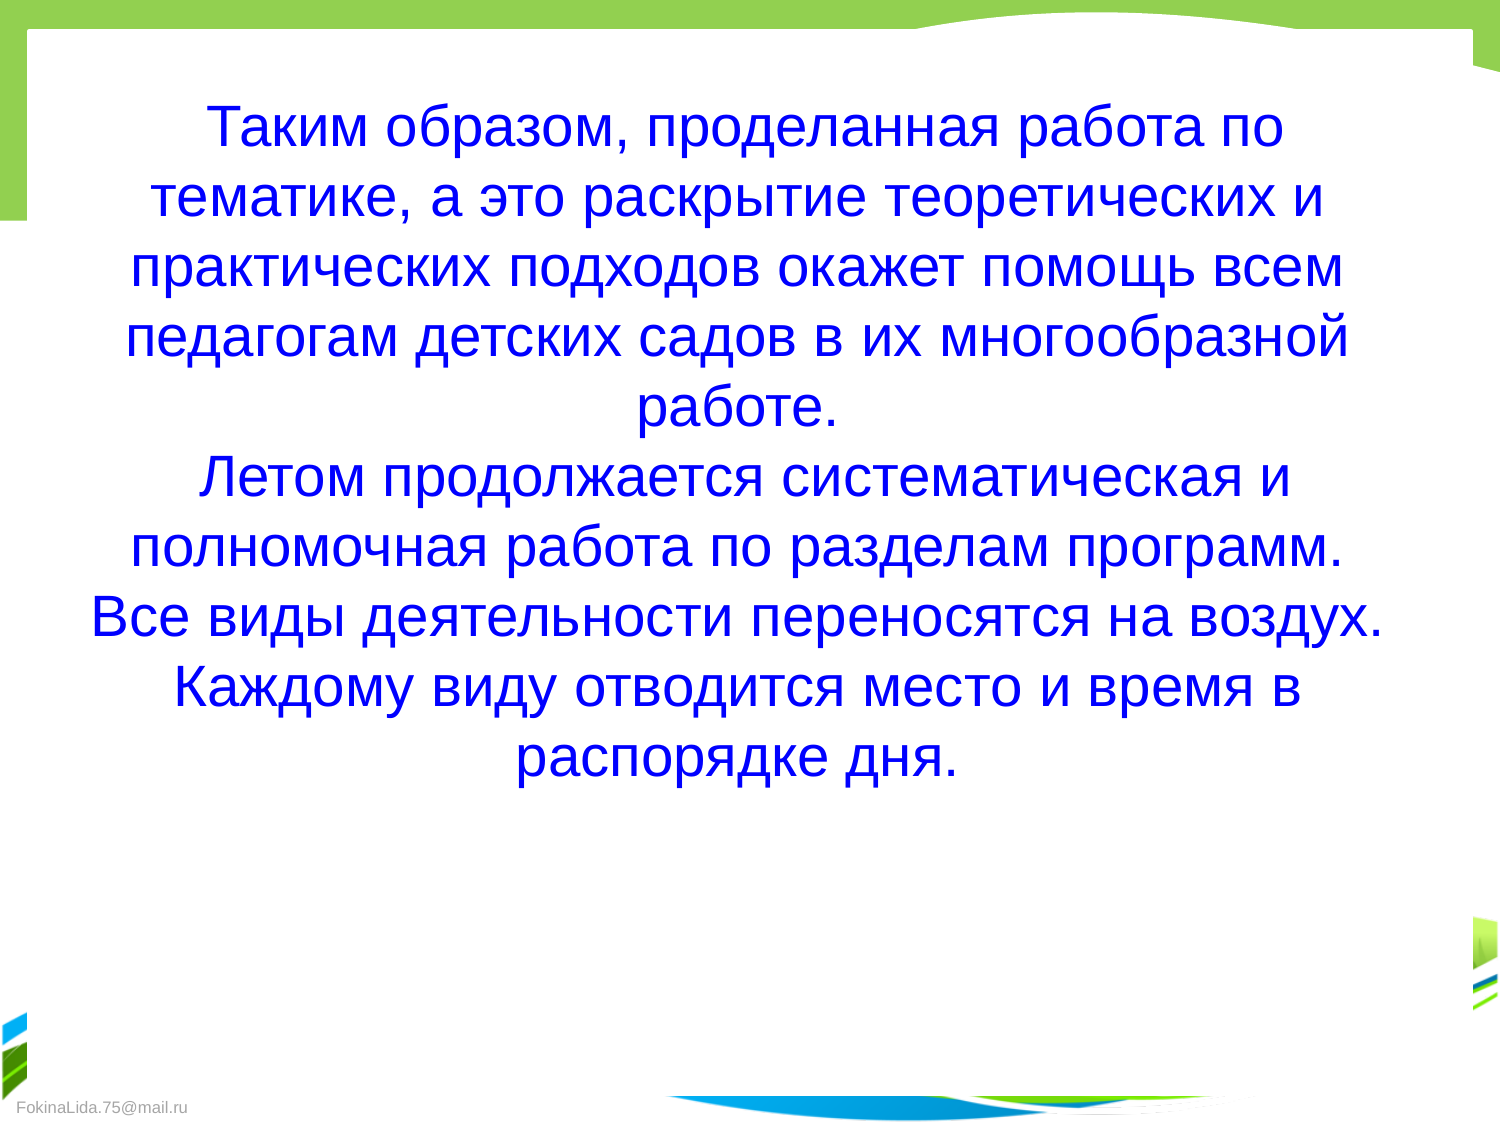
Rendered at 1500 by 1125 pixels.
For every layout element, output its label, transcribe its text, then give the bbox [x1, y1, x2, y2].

text_box Таким образом, проделанная работа по тематике, а это раскрытие теоретических и практических подходов окажет помощь всем педагогам детских садов в их многообразной работе. Летом продолжается систематическая и полномочная работа по разделам программ. Все виды деятельности переносятся на воздух. Каждому виду отводится место и время в распорядке дня. [64, 80, 1412, 796]
picture [0, 668, 1500, 1125]
